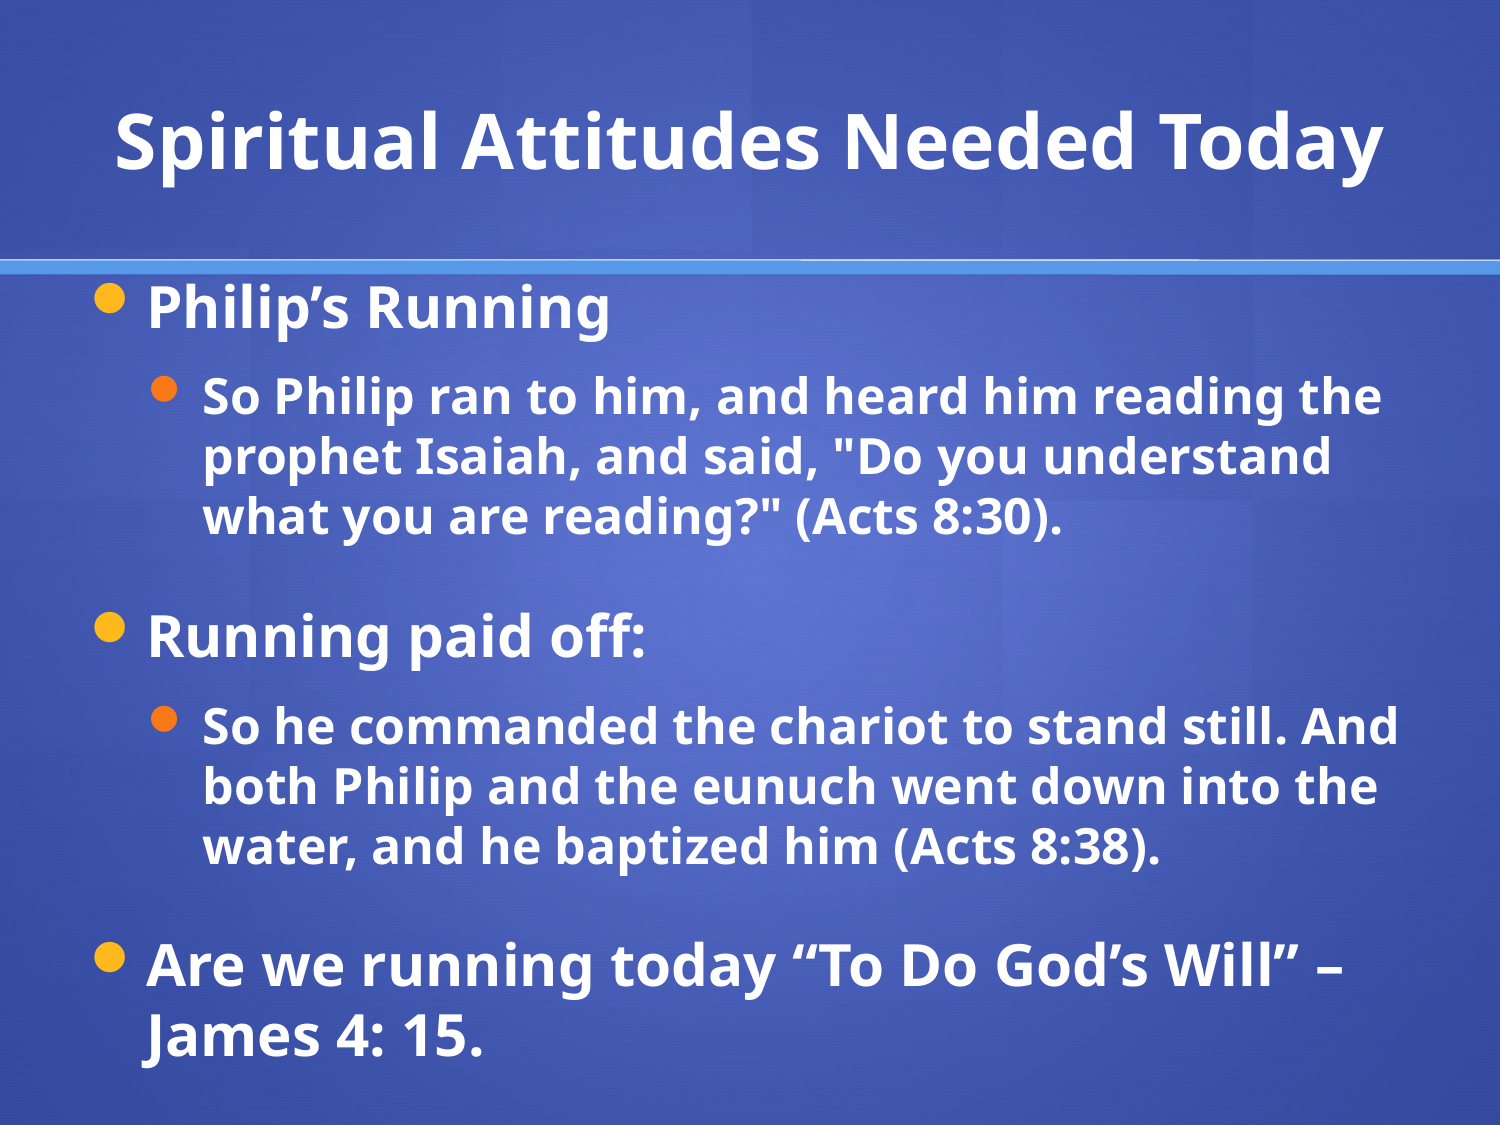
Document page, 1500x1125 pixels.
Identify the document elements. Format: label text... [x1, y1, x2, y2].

title Spiritual Attitudes Needed Today [75, 45, 1425, 233]
list Philip’s Running So Philip ran to him, and heard him reading the prophet Isaiah, and said, "Do you understand what you are reading?" (Acts 8:30). Running paid off: So he commanded the chariot to stand still. And both Philip and the eunuch went down into the water, and he baptized him (Acts 8:38). Are we running today “To Do God’s Will” – James 4: 15. [75, 262, 1425, 1100]
